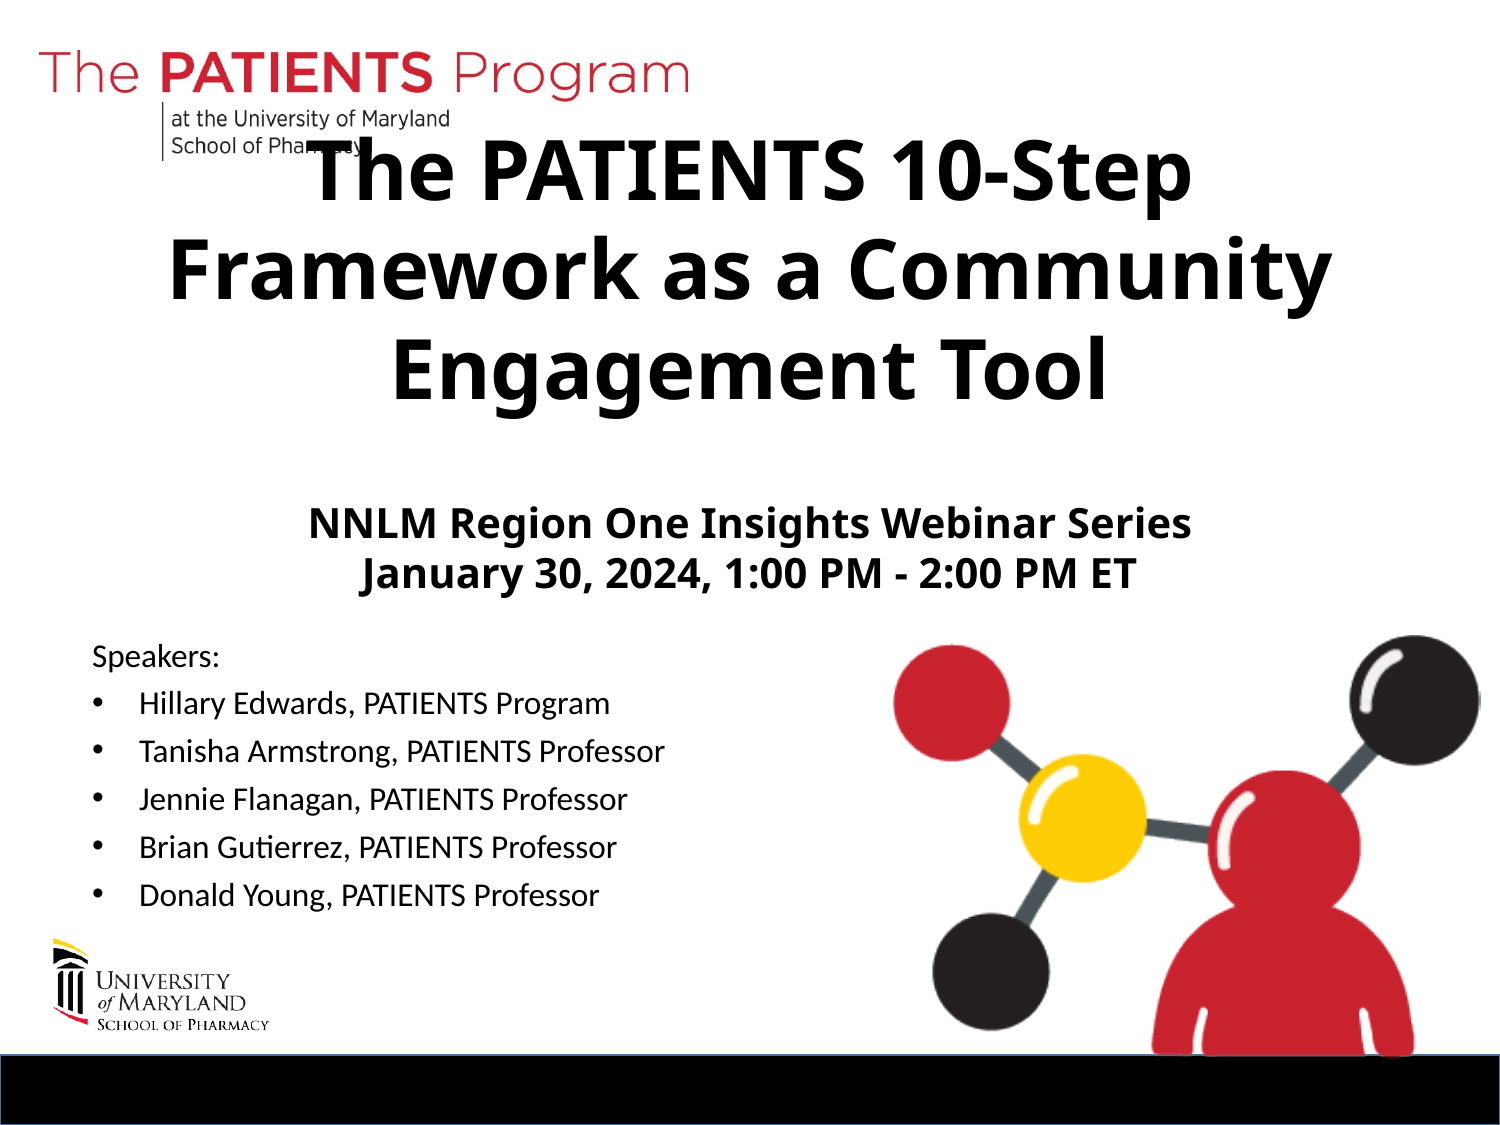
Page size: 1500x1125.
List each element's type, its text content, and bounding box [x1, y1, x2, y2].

title The PATIENTS 10-Step Framework as a Community Engagement Tool NNLM Region One Insights Webinar Series January 30, 2024, 1:00 PM - 2:00 PM ET [77, 204, 1423, 605]
picture [893, 635, 1481, 1059]
text_box Speakers: Hillary Edwards, PATIENTS Program Tanisha Armstrong, PATIENTS Professor Jennie Flanagan, PATIENTS Professor Brian Gutierrez, PATIENTS Professor Donald Young, PATIENTS Professor [77, 610, 712, 921]
picture [39, 923, 284, 1055]
picture [39, 50, 688, 161]
